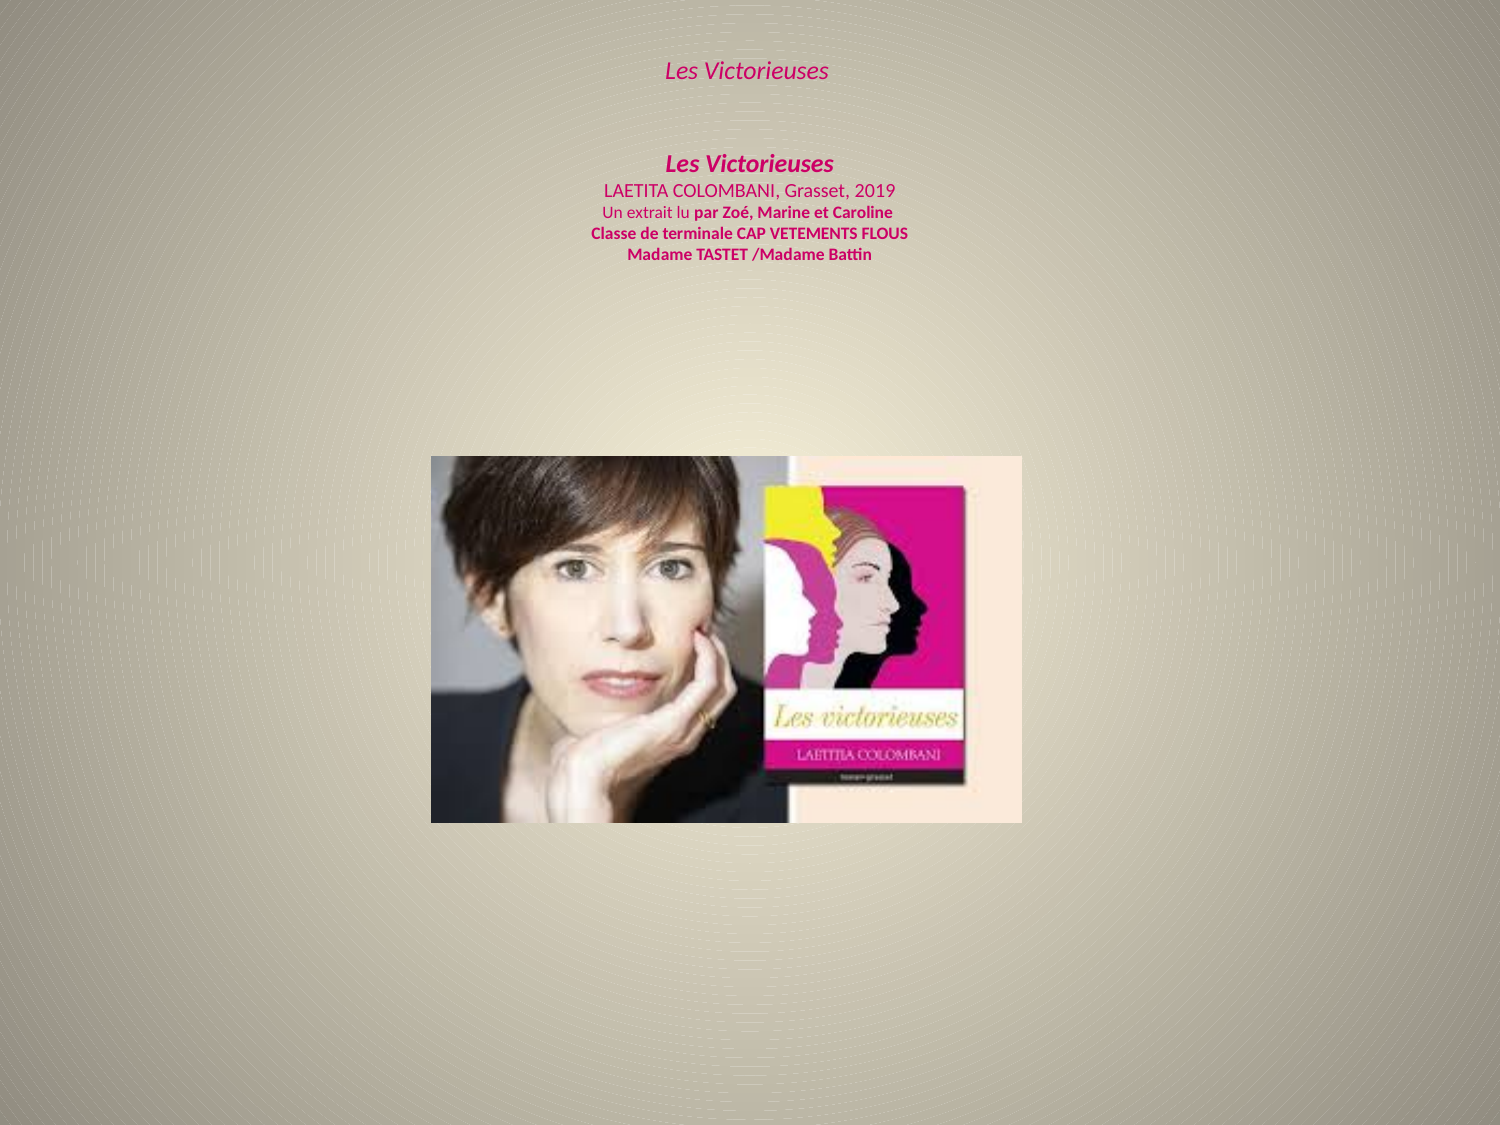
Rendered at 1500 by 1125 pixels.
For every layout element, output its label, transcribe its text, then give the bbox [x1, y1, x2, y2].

title Les Victorieuses Les Victorieuses LAETITA COLOMBANI, Grasset, 2019 Un extrait lu par Zoé, Marine et Caroline Classe de terminale CAP VETEMENTS FLOUS Madame TASTET /Madame Battin [75, 42, 1425, 374]
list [430, 455, 1022, 823]
